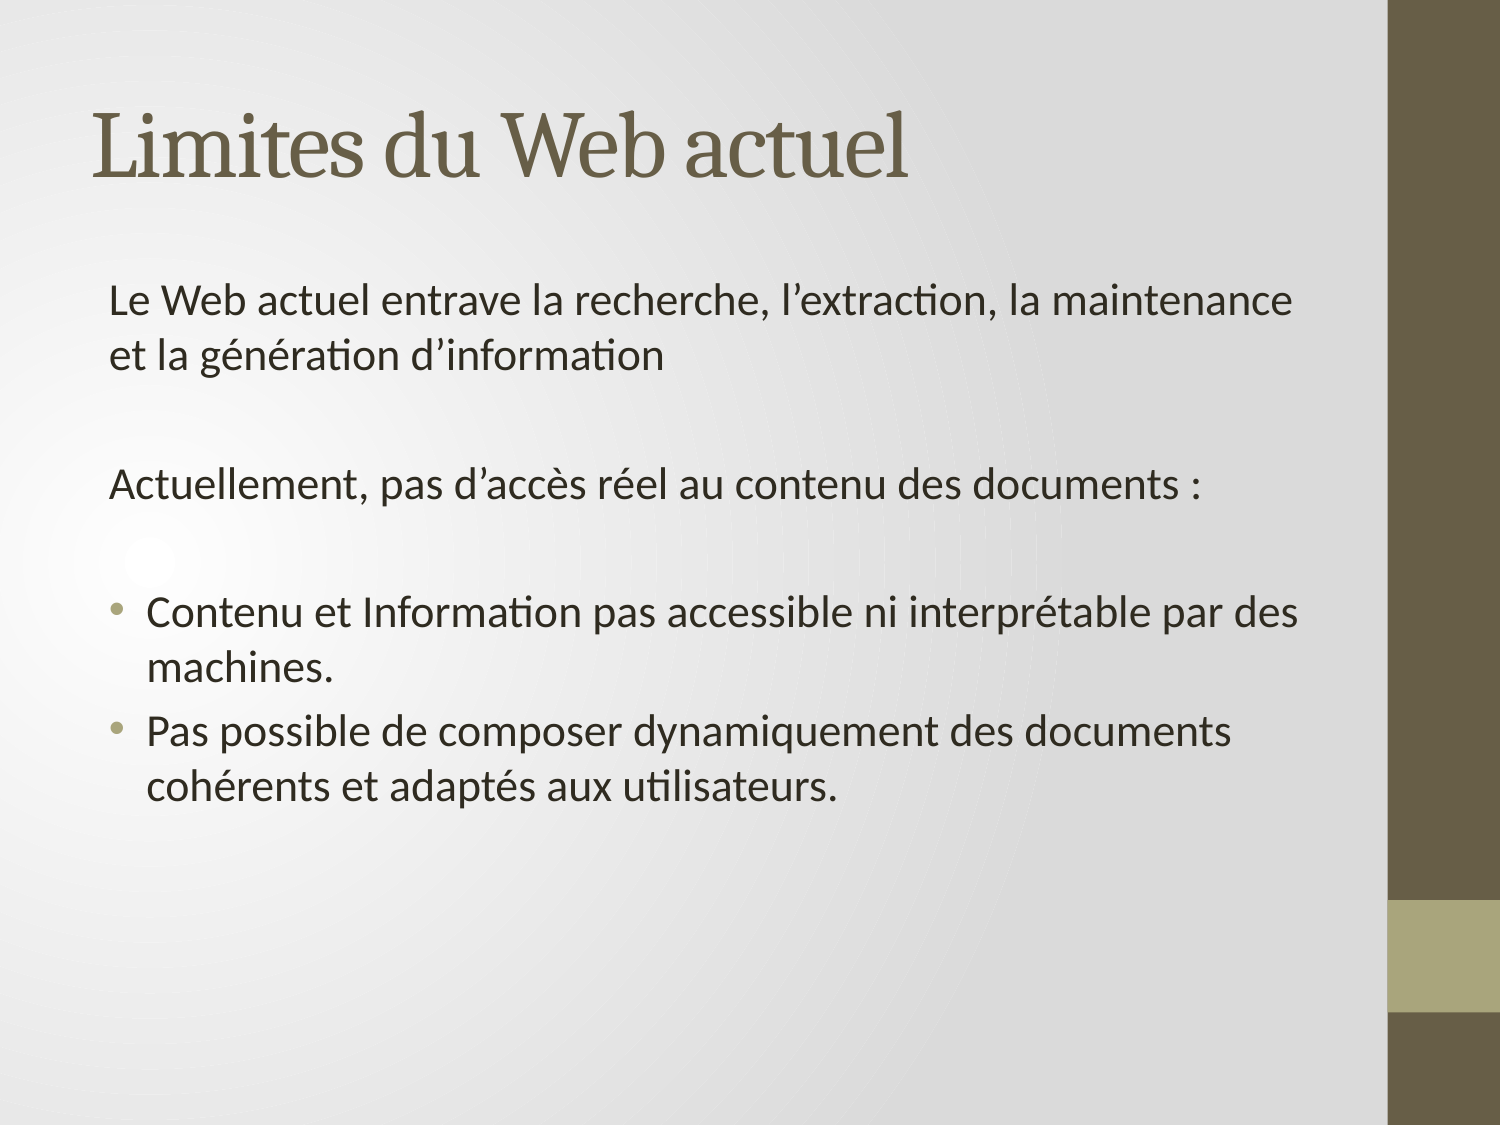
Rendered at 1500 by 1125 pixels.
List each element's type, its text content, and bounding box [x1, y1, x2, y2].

list Le Web actuel entrave la recherche, l’extraction, la maintenance et la génération d’information Actuellement, pas d’accès réel au contenu des documents : Contenu et Information pas accessible ni interprétable par des machines. Pas possible de composer dynamiquement des documents cohérents et adaptés aux utilisateurs. [75, 262, 1325, 1050]
title Limites du Web actuel [75, 45, 1325, 233]
